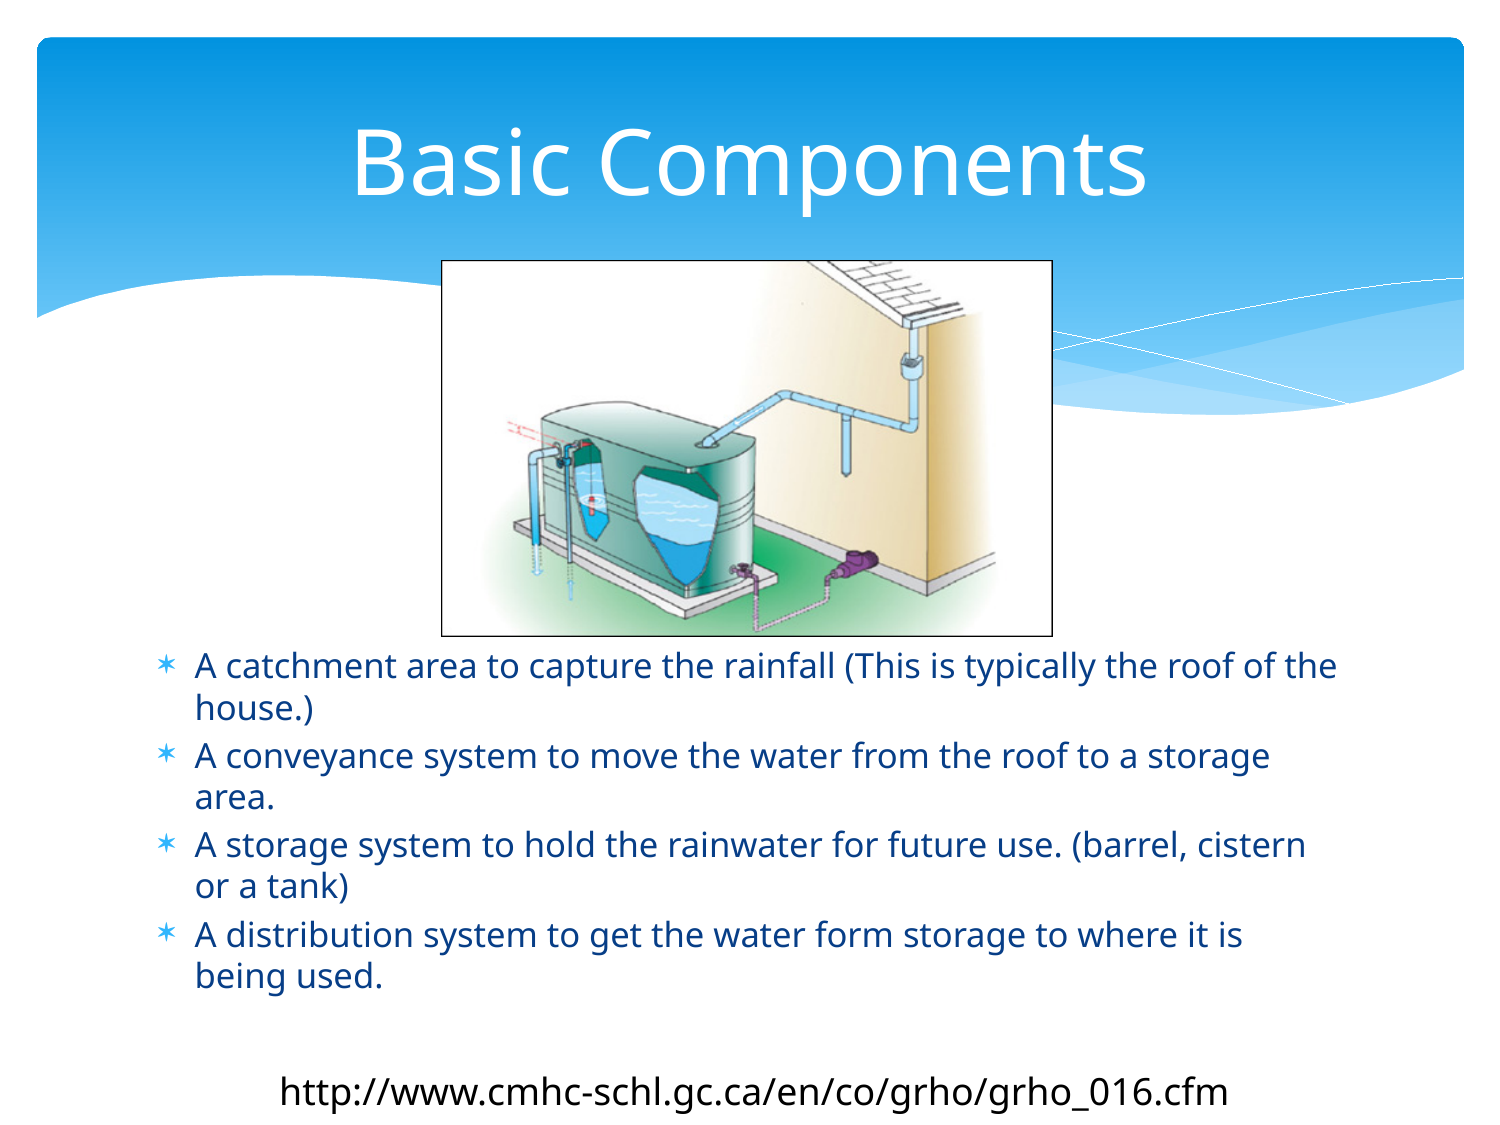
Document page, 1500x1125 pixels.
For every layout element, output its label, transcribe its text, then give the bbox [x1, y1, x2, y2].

list A catchment area to capture the rainfall (This is typically the roof of the house.) A conveyance system to move the water from the roof to a storage area. A storage system to hold the rainwater for future use. (barrel, cistern or a tank) A distribution system to get the water form storage to where it is being used. [143, 636, 1359, 1005]
picture [441, 260, 1053, 637]
text_box http://www.cmhc-schl.gc.ca/en/co/grho/grho_016.cfm [264, 1060, 1245, 1121]
title Basic Components [75, 55, 1425, 261]
